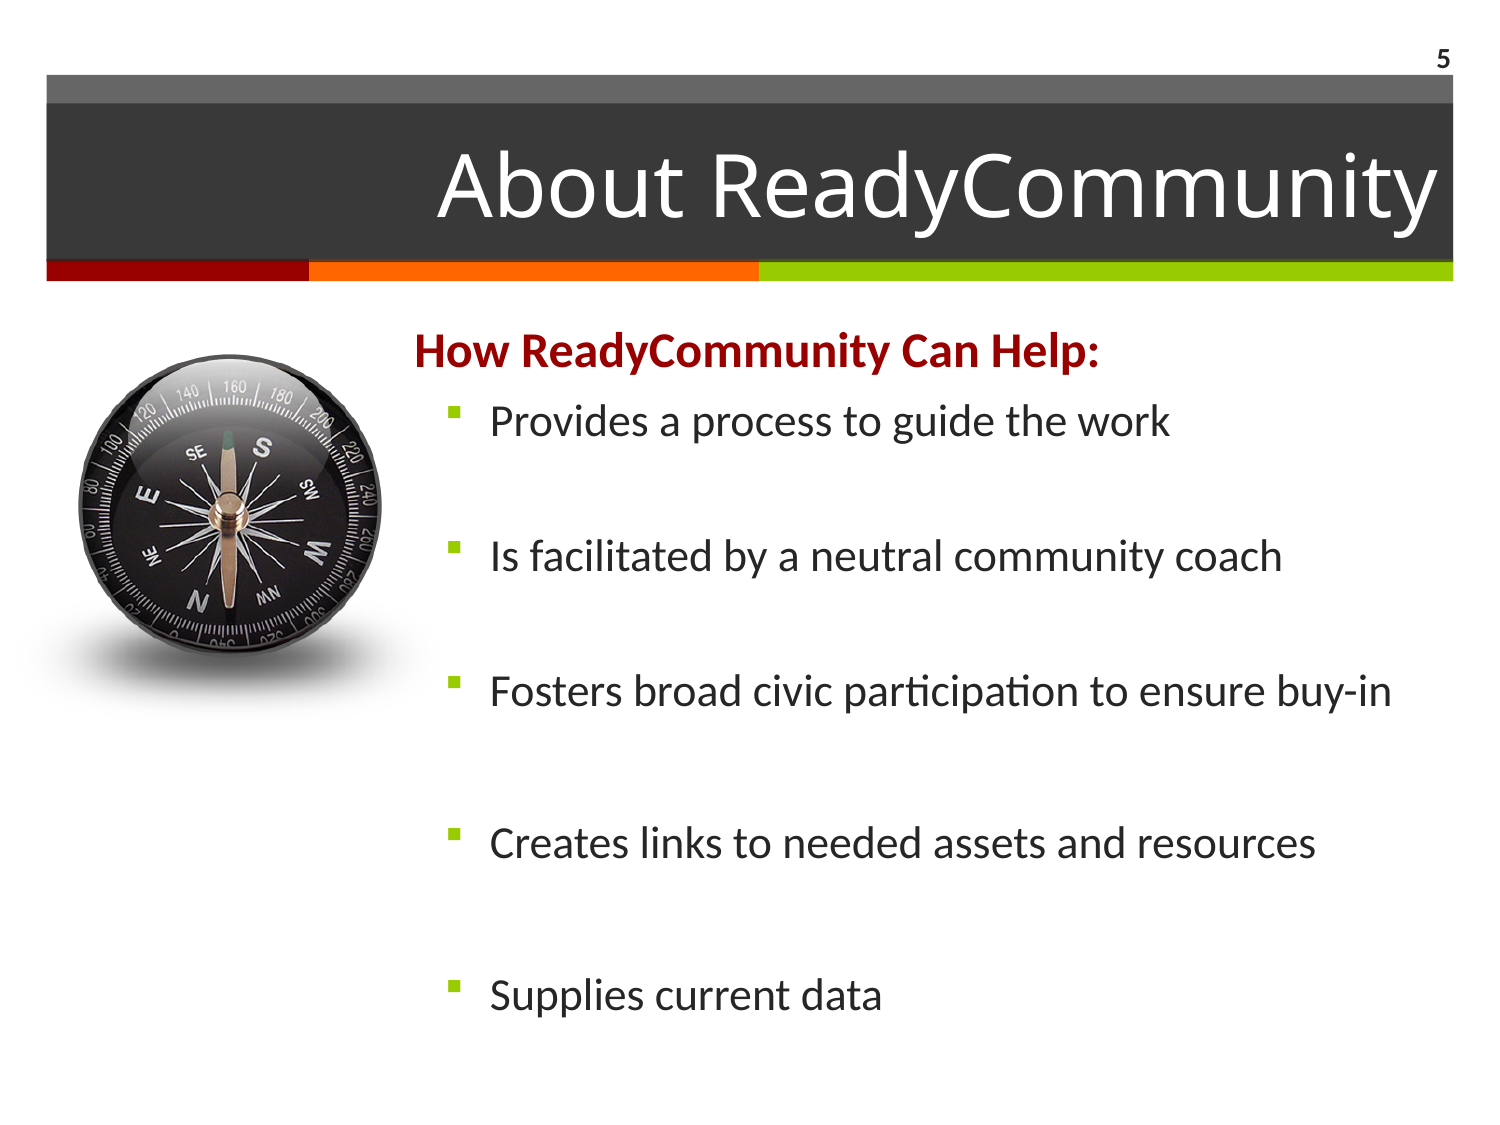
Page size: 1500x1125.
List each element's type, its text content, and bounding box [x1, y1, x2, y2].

list How ReadyCommunity Can Help: Provides a process to guide the work Is facilitated by a neutral community coach Fosters broad civic participation to ensure buy-in Creates links to needed assets and resources Supplies current data [324, 310, 1454, 1026]
slide_number 5 [1362, 27, 1467, 87]
title About ReadyCommunity [46, 103, 1454, 263]
picture [15, 349, 443, 722]
